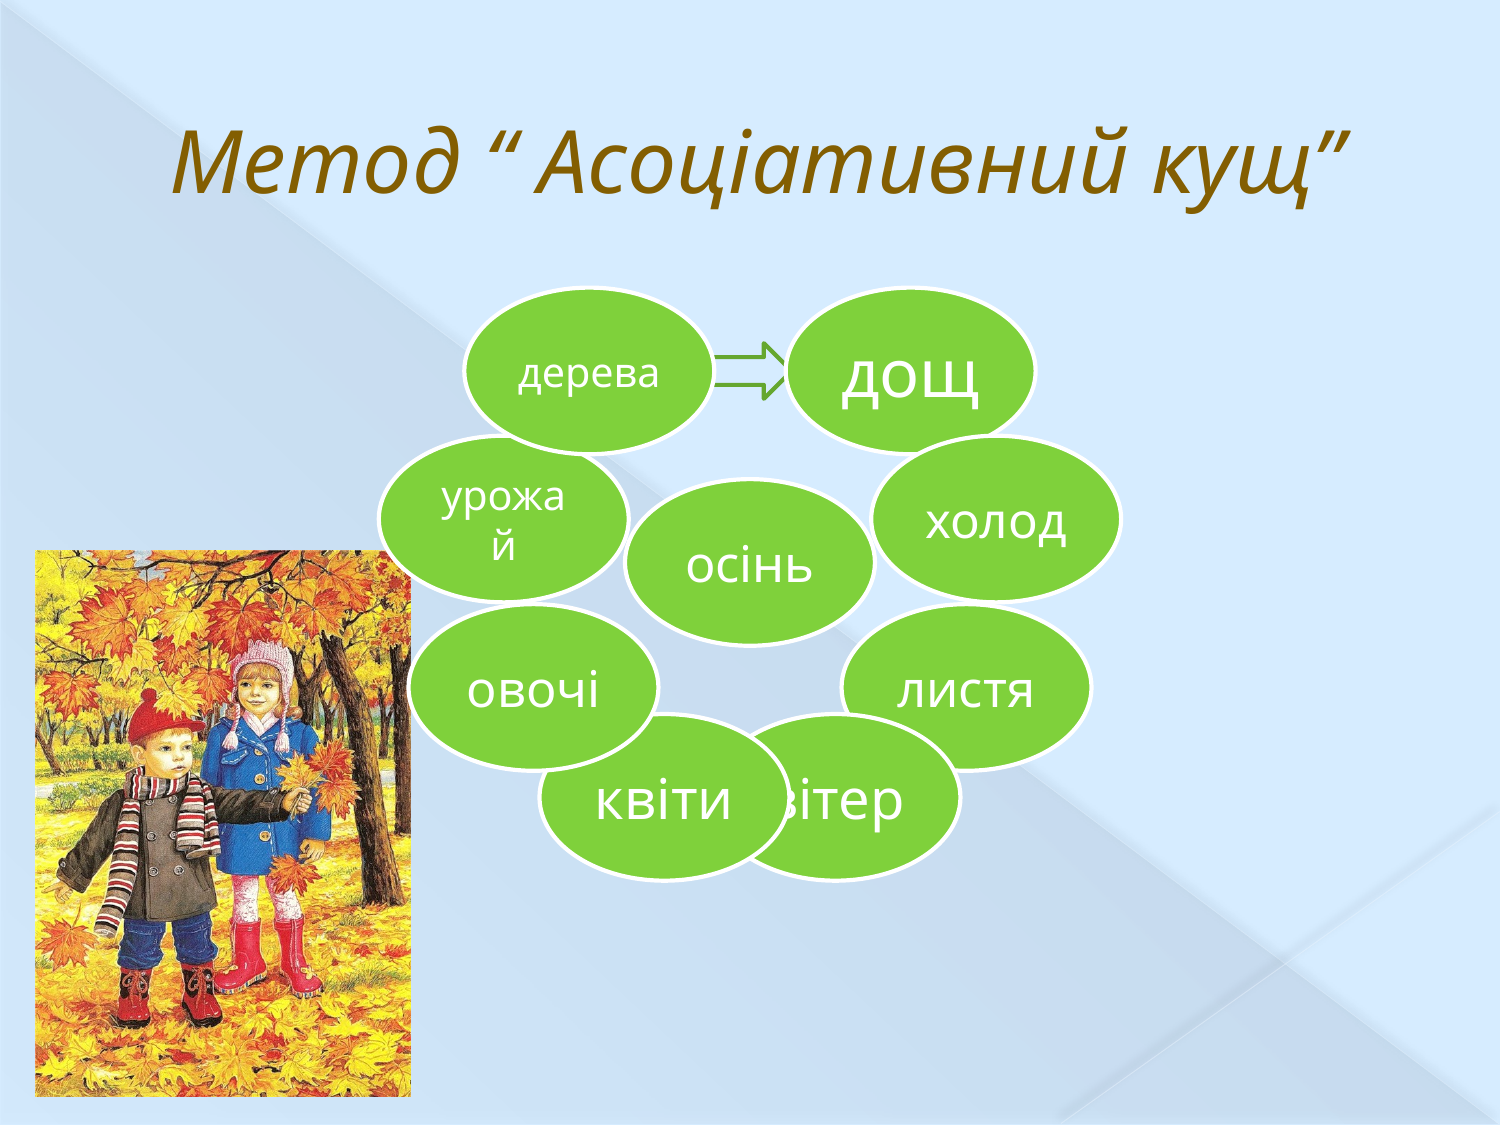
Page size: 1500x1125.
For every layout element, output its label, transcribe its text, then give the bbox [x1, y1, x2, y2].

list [34, 550, 411, 1097]
title Метод “ Асоціативний кущ” [75, 43, 1425, 274]
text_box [249, 228, 1251, 897]
